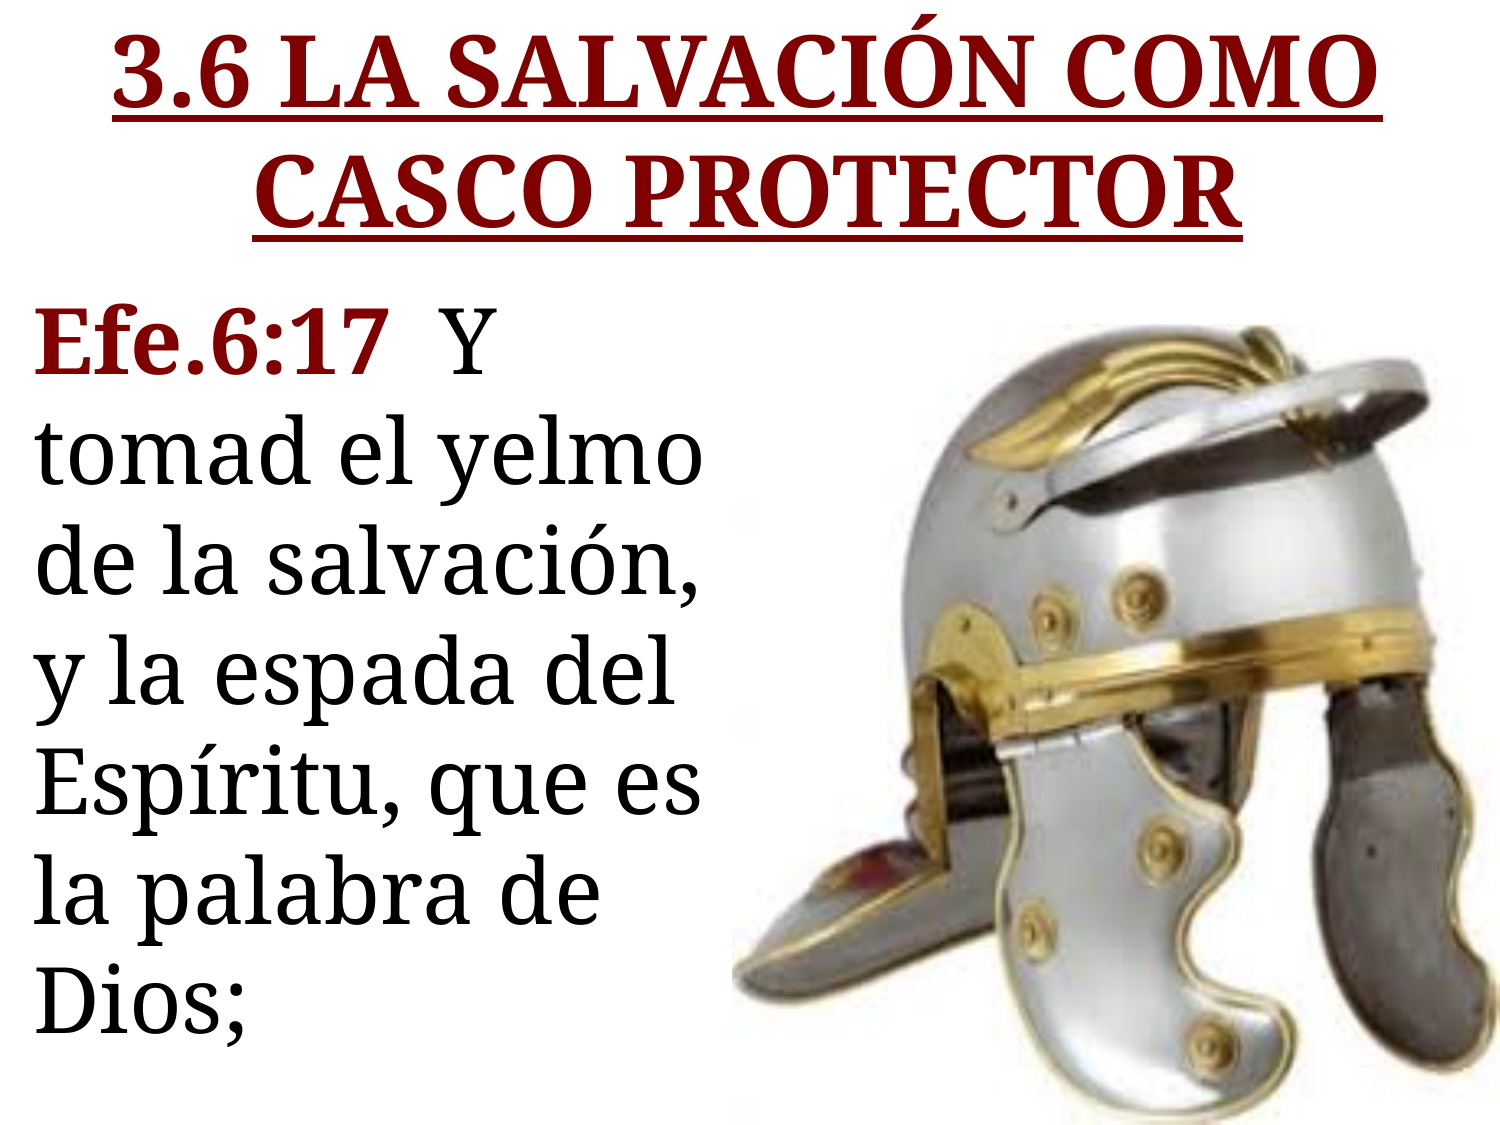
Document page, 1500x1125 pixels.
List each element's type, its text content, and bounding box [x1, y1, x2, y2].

text_box 3.6 LA SALVACIÓN COMO CASCO PROTECTOR [0, 0, 1500, 255]
text_box Efe.6:17 Y tomad el yelmo de la salvación, y la espada del Espíritu, que es la palabra de Dios; [18, 275, 769, 1060]
picture [732, 324, 1500, 1125]
